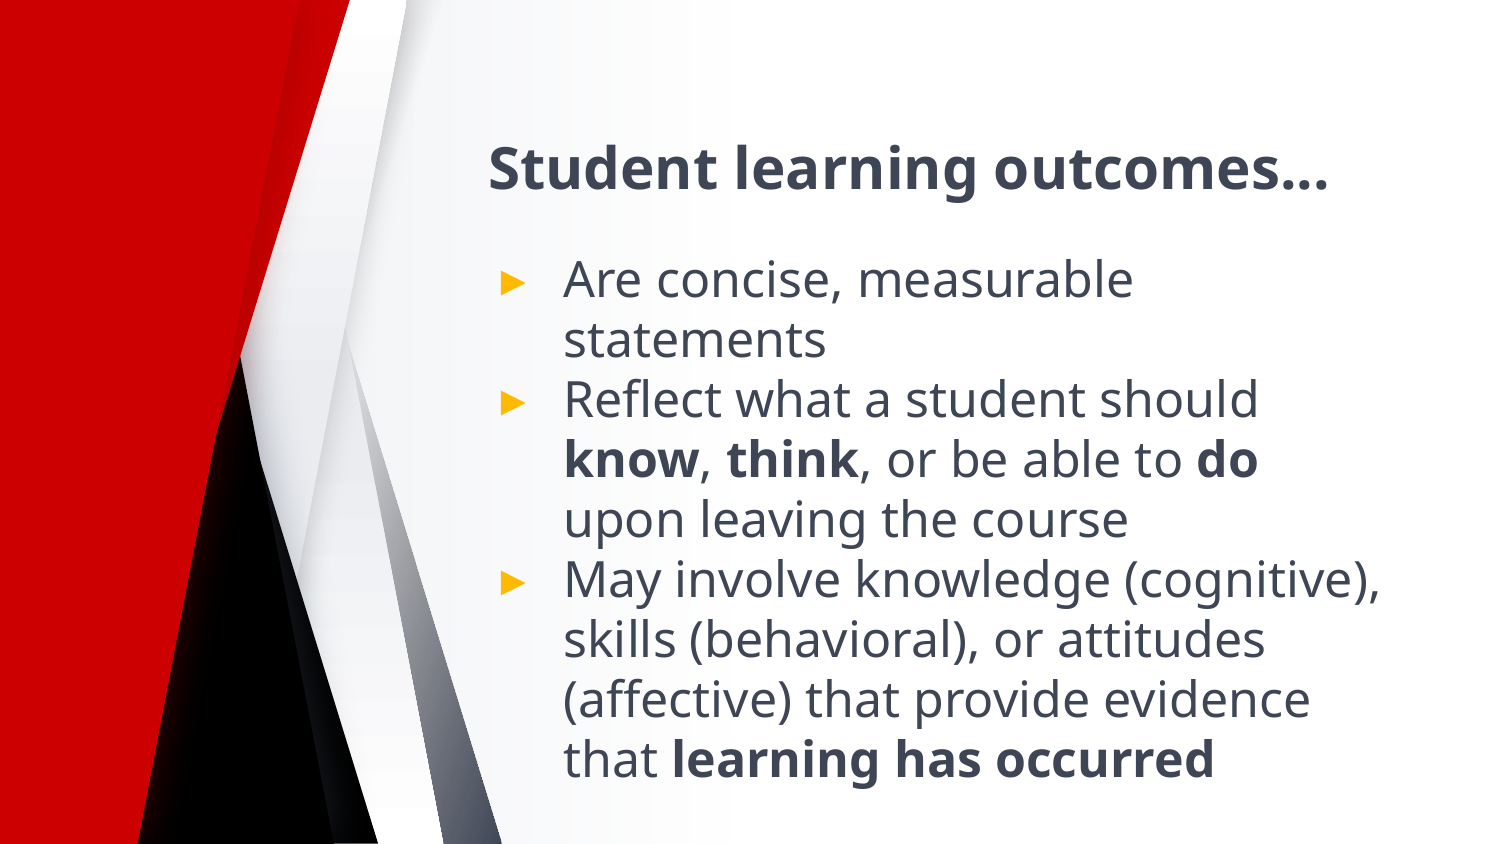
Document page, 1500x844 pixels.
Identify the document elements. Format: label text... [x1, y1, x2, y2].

list Are concise, measurable statements Reflect what a student should know, think, or be able to do upon leaving the course May involve knowledge (cognitive), skills (behavioral), or attitudes (affective) that provide evidence that learning has occurred [488, 247, 1385, 716]
title Student learning outcomes... [488, 137, 1385, 203]
